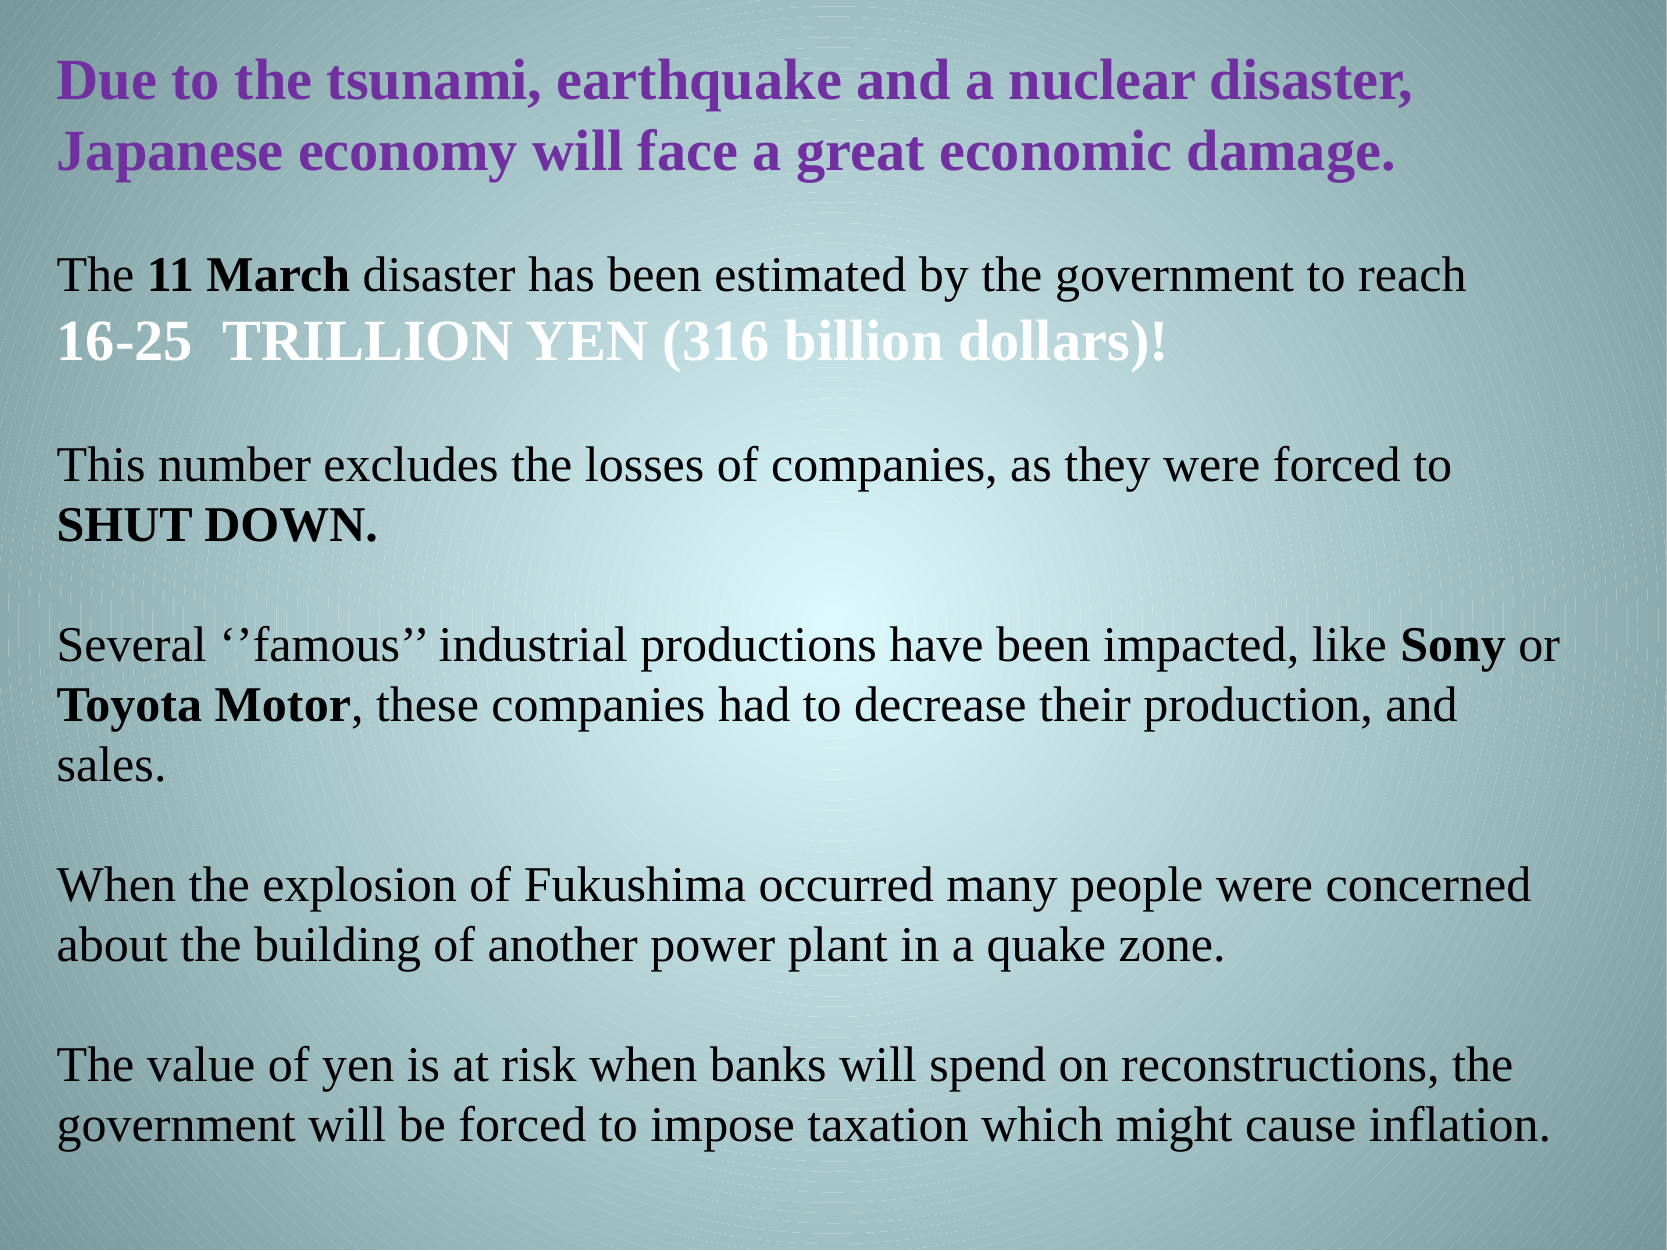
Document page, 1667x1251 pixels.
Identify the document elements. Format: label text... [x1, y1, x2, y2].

text_box Due to the tsunami, earthquake and a nuclear disaster, Japanese economy will face a great economic damage. The 11 March disaster has been estimated by the government to reach 16-25 TRILLION YEN (316 billion dollars)! This number excludes the losses of companies, as they were forced to SHUT DOWN. Several ‘’famous’’ industrial productions have been impacted, like Sony or Toyota Motor, these companies had to decrease their production, and sales. When the explosion of Fukushima occurred many people were concerned about the building of another power plant in a quake zone. The value of yen is at risk when banks will spend on reconstructions, the government will be forced to impose taxation which might cause inflation. [41, 34, 1590, 1250]
